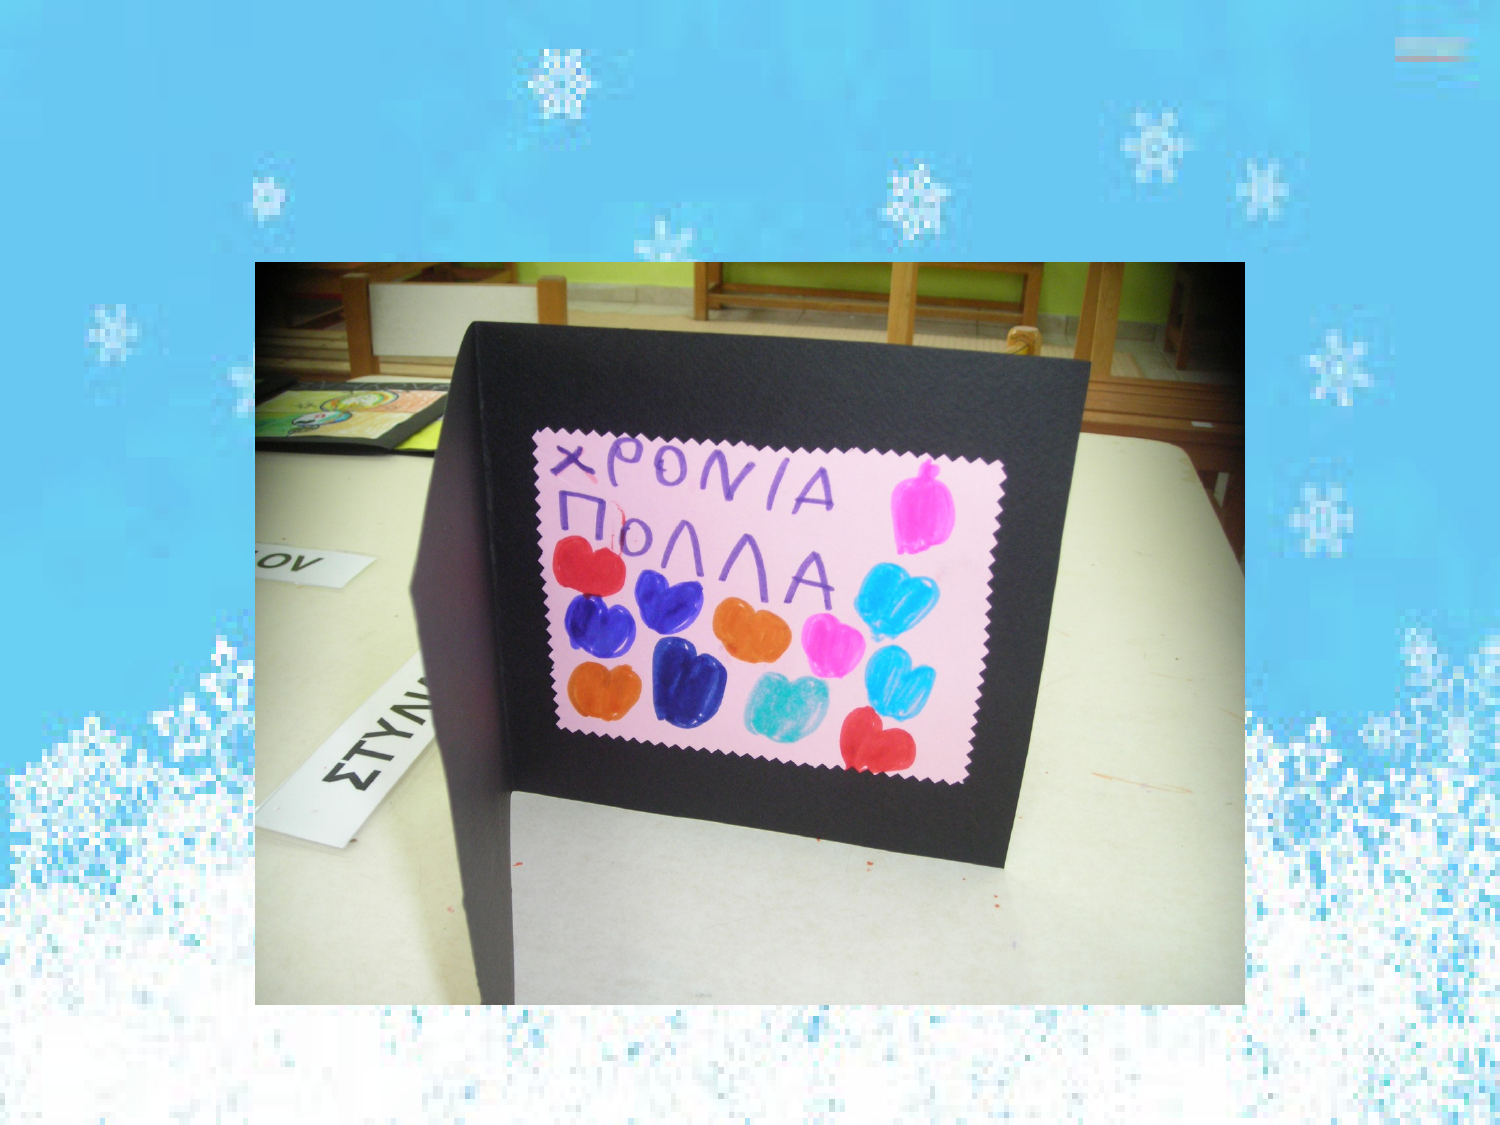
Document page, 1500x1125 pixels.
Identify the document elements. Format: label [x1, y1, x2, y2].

list [254, 262, 1246, 1006]
